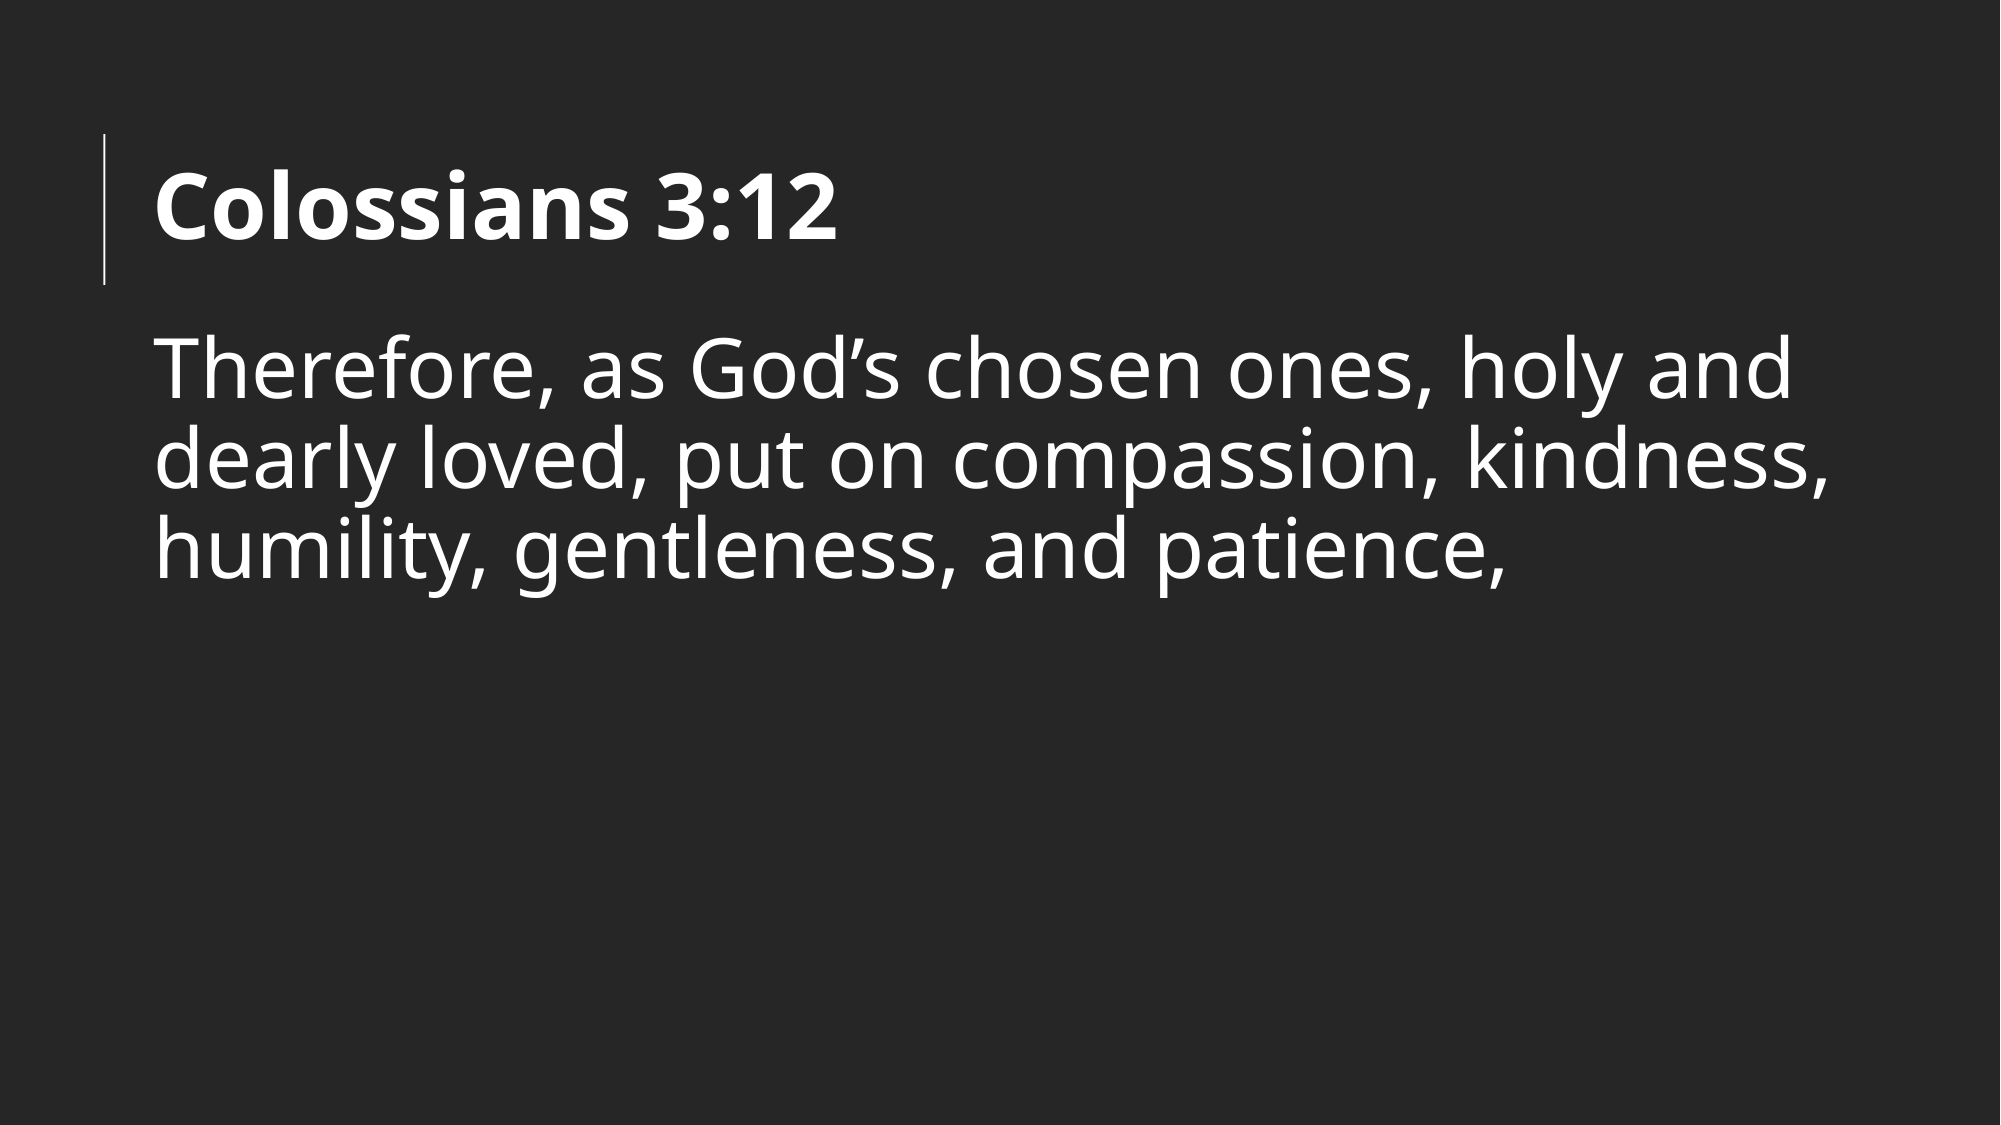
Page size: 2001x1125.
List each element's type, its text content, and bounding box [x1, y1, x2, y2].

picture [102, 134, 107, 285]
list Therefore, as God’s chosen ones, holy and dearly loved, put on compassion, kindness, humility, gentleness, and patience, [137, 318, 1972, 980]
title Colossians 3:12 [137, 101, 1863, 318]
